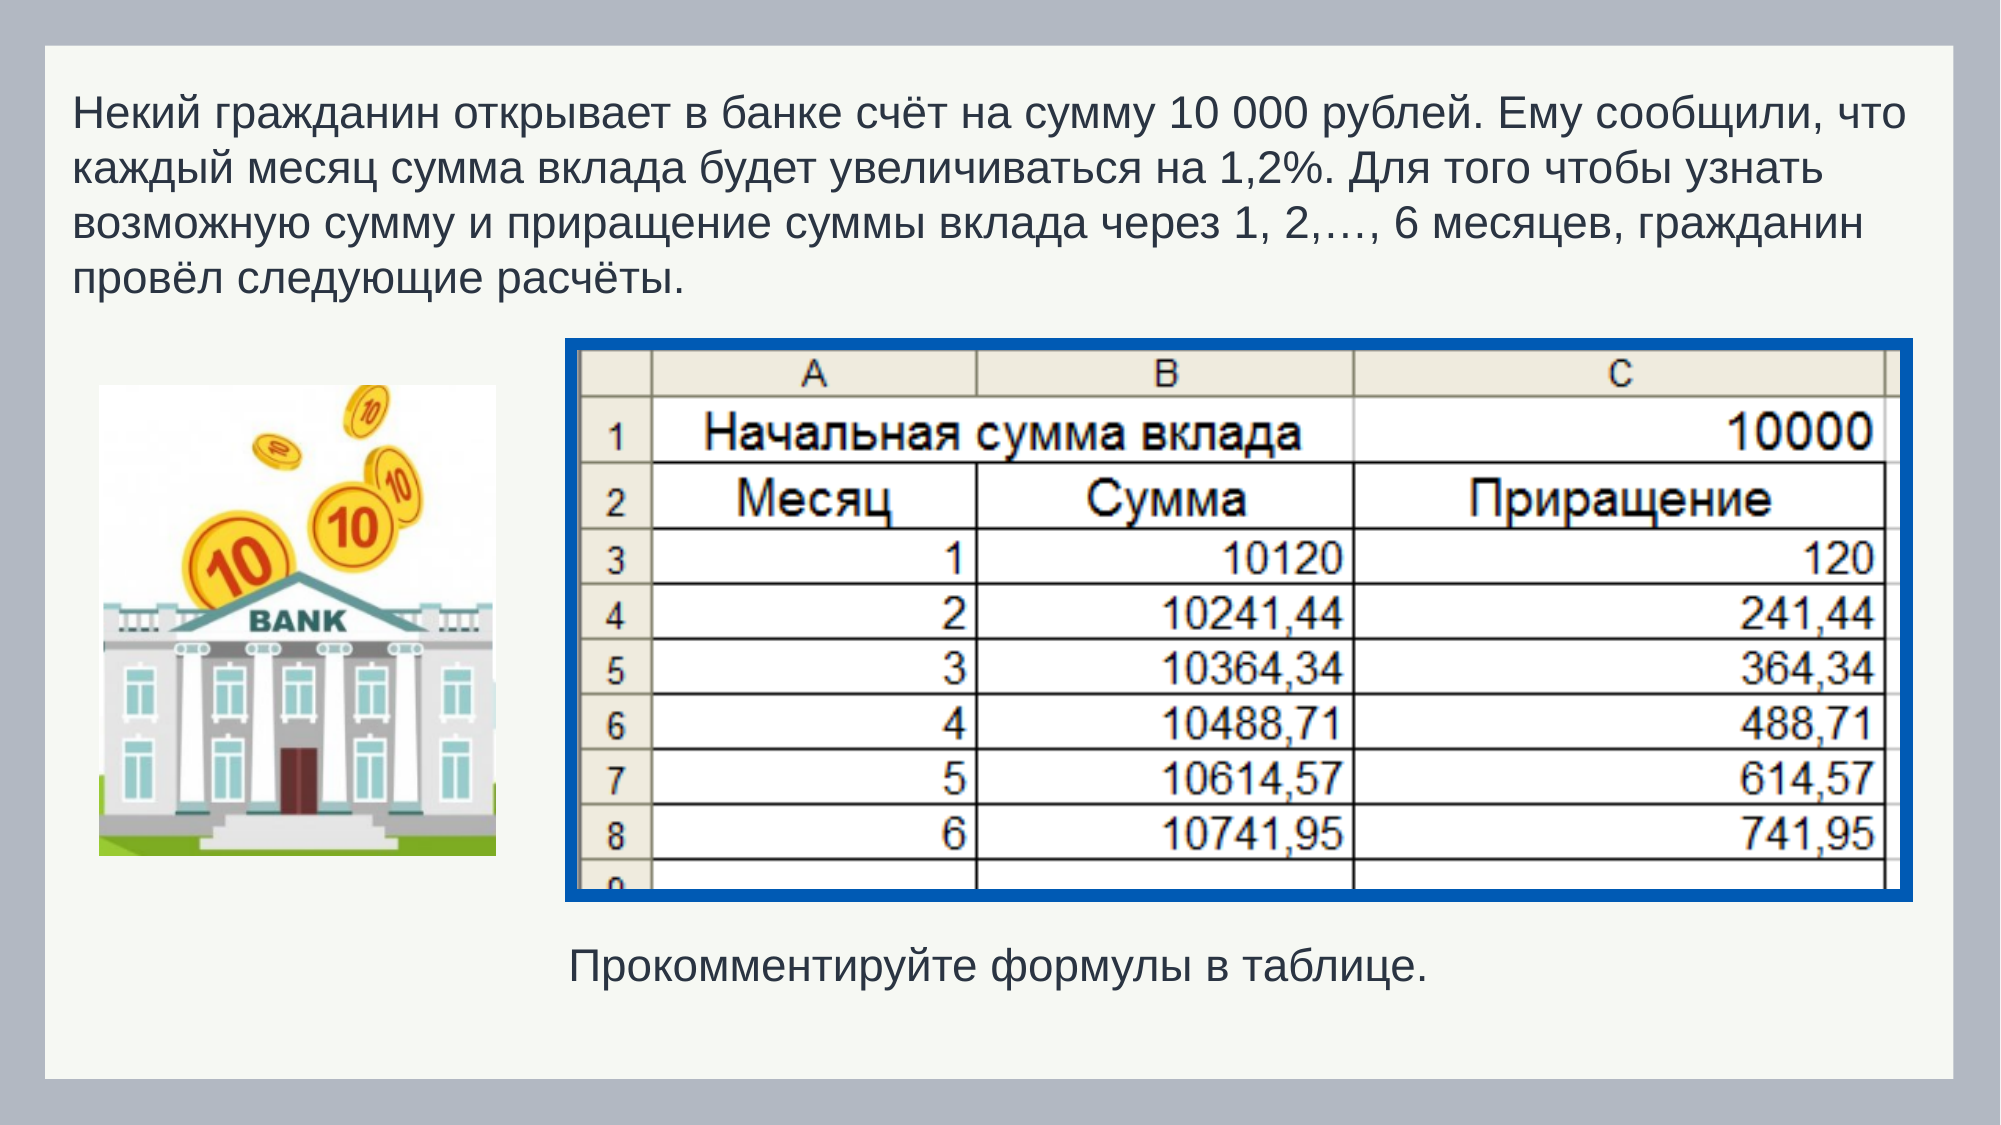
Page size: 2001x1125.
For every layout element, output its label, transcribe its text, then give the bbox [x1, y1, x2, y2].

text_box Некий гражданин открывает в банке счёт на сумму 10 000 рублей. Ему сообщили, что каждый месяц сумма вклада будет увеличиваться на 1,2%. Для того чтобы узнать возможную сумму и приращение суммы вклада через 1, 2,…, 6 месяцев, гражданин провёл следующие расчёты. [57, 75, 1966, 310]
text_box Прокомментируйте формулы в таблице. [553, 928, 1877, 999]
picture [99, 385, 496, 856]
picture [577, 349, 1901, 889]
